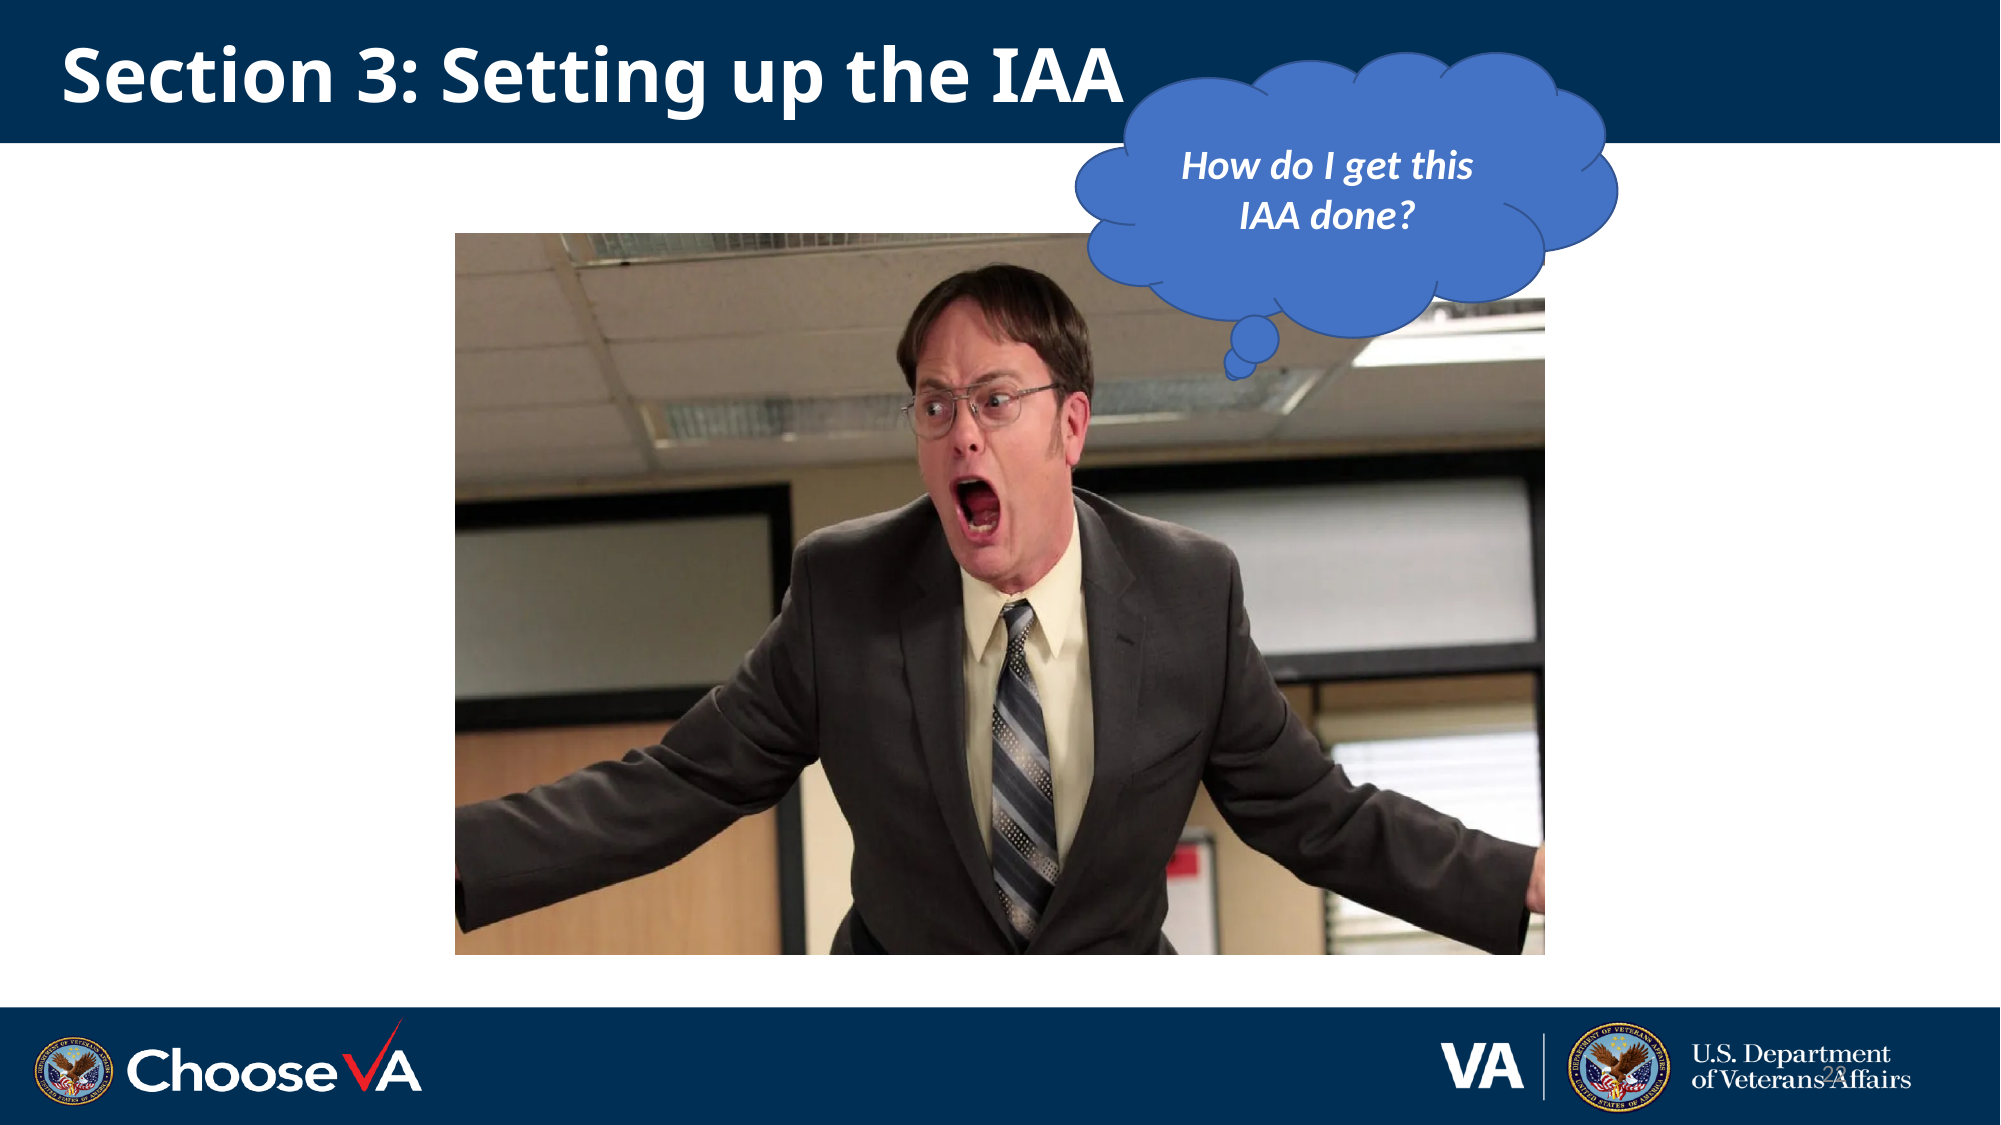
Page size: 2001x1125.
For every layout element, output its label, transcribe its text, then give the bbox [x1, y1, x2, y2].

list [455, 233, 1545, 956]
picture [1434, 1014, 1917, 1120]
slide_number 22 [1412, 1042, 1863, 1103]
text_box How do I get this IAA done? [1074, 51, 1619, 258]
title Section 3: Setting up the IAA [46, 27, 1772, 129]
picture [33, 1015, 422, 1106]
